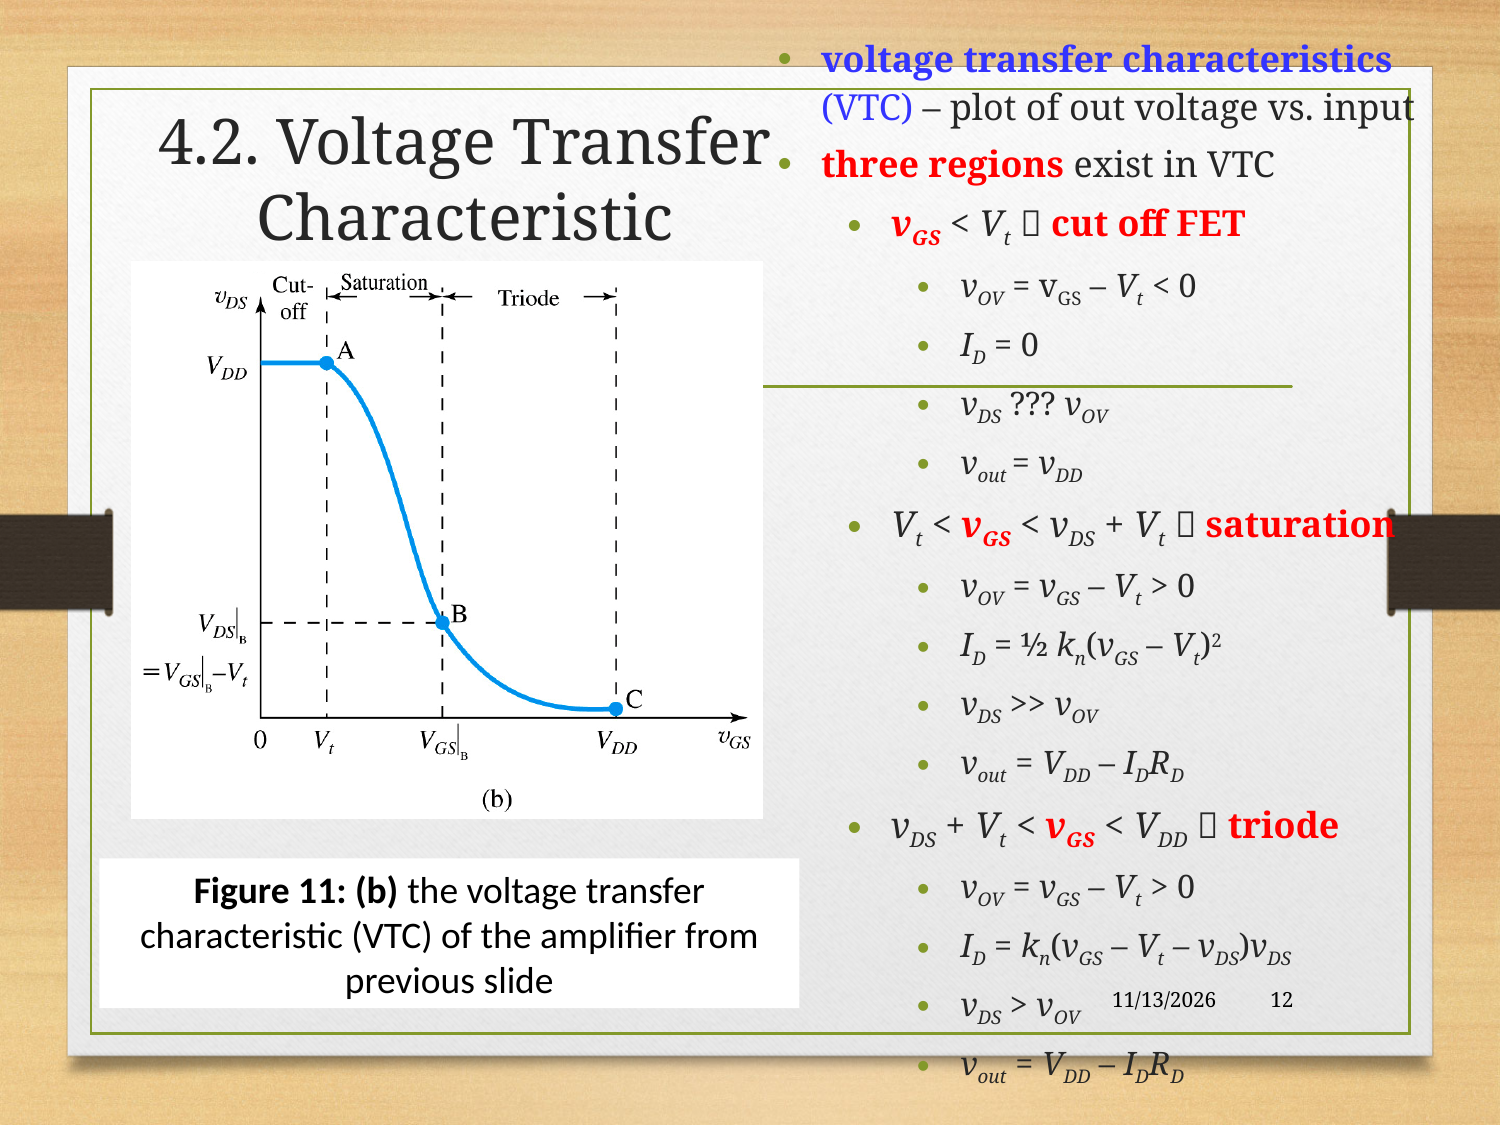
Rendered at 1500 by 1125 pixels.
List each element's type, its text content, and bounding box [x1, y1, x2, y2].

title 4.2. Voltage Transfer Characteristic [131, 92, 762, 261]
slide_number 12 [1243, 977, 1309, 1024]
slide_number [1042, 977, 1232, 1024]
picture [0, 0, 1500, 1125]
text_box Figure 11: (b) the voltage transfer characteristic (VTC) of the amplifier from previous slide [99, 858, 800, 1009]
list voltage transfer characteristics (VTC) – plot of out voltage vs. input three regions exist in VTC vGS < Vt  cut off FET vOV = vGS – Vt < 0 ID = 0 vDS ??? vOV vout = vDD Vt < vGS < vDS + Vt  saturation vOV = vGS – Vt > 0 ID = ½ kn(vGS – Vt)2 vDS >> vOV vout = VDD – IDRD vDS + Vt < vGS < VDD  triode vOV = vGS – Vt > 0 ID = kn(vGS – Vt – vDS)vDS vDS > vOV vout = VDD – IDRD [762, 24, 1469, 1100]
